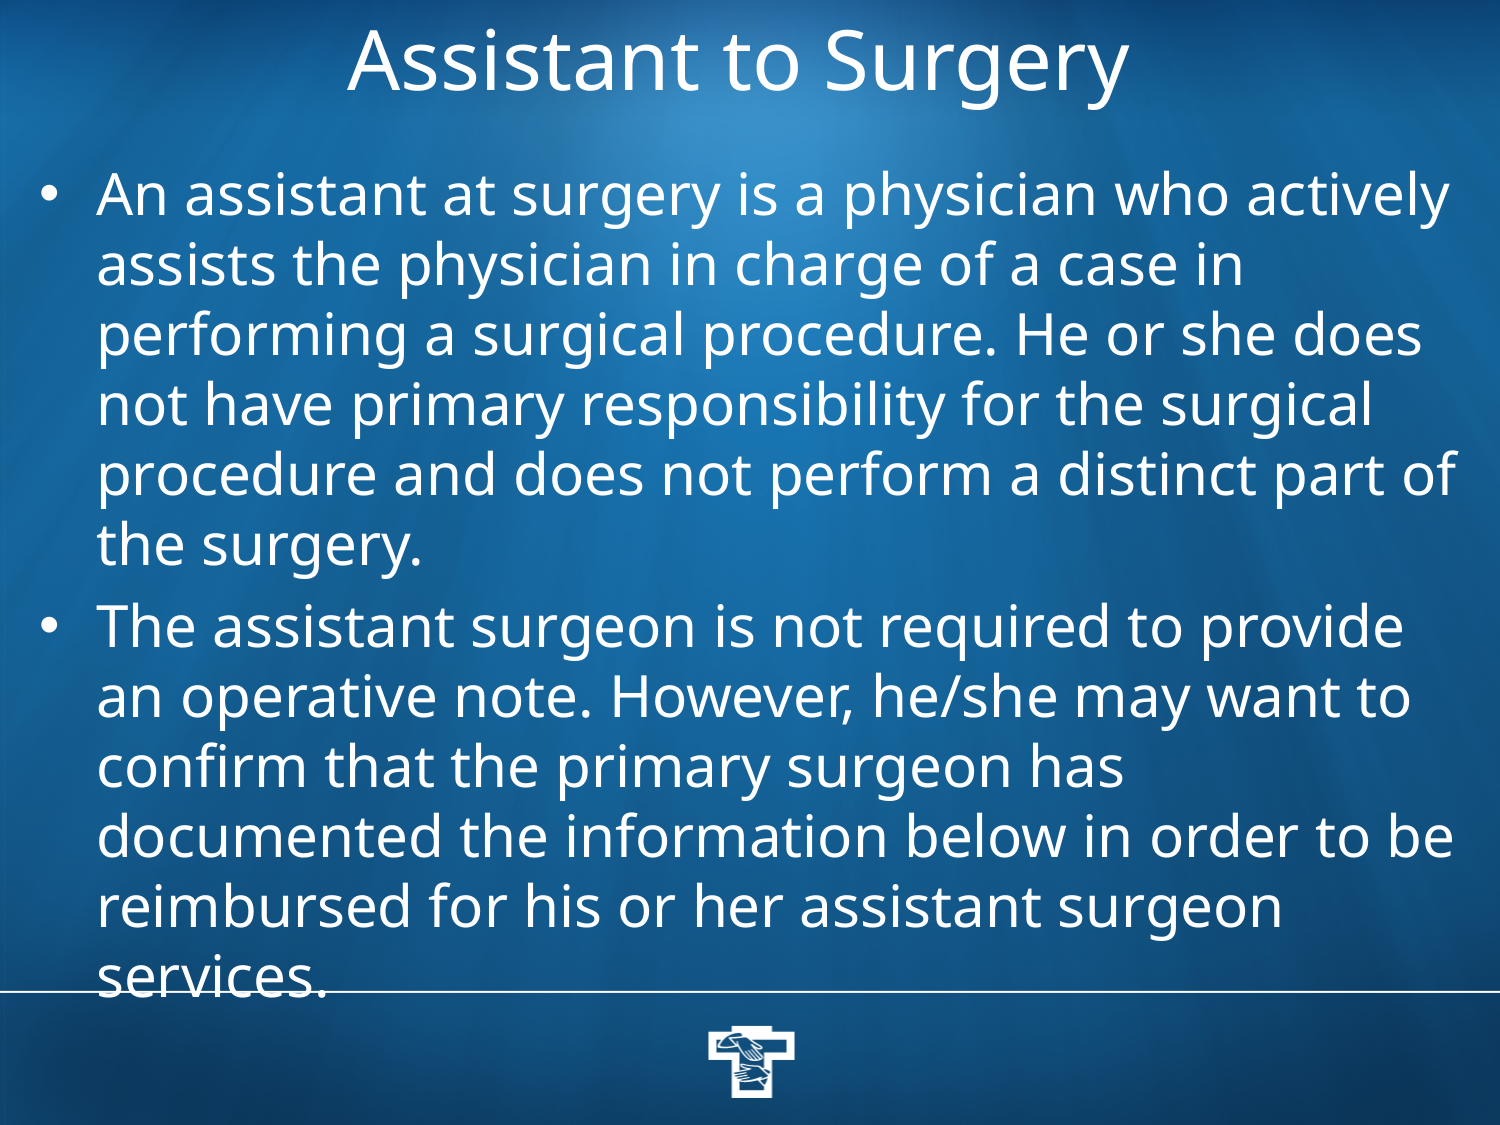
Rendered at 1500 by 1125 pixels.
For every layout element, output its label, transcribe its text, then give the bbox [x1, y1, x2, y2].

list An assistant at surgery is a physician who actively assists the physician in charge of a case in performing a surgical procedure. He or she does not have primary responsibility for the surgical procedure and does not perform a distinct part of the surgery. The assistant surgeon is not required to provide an operative note. However, he/she may want to confirm that the primary surgeon has documented the information below in order to be reimbursed for his or her assistant surgeon services. [24, 149, 1500, 863]
title Assistant to Surgery [75, 2, 1425, 113]
picture [0, 0, 1500, 1125]
